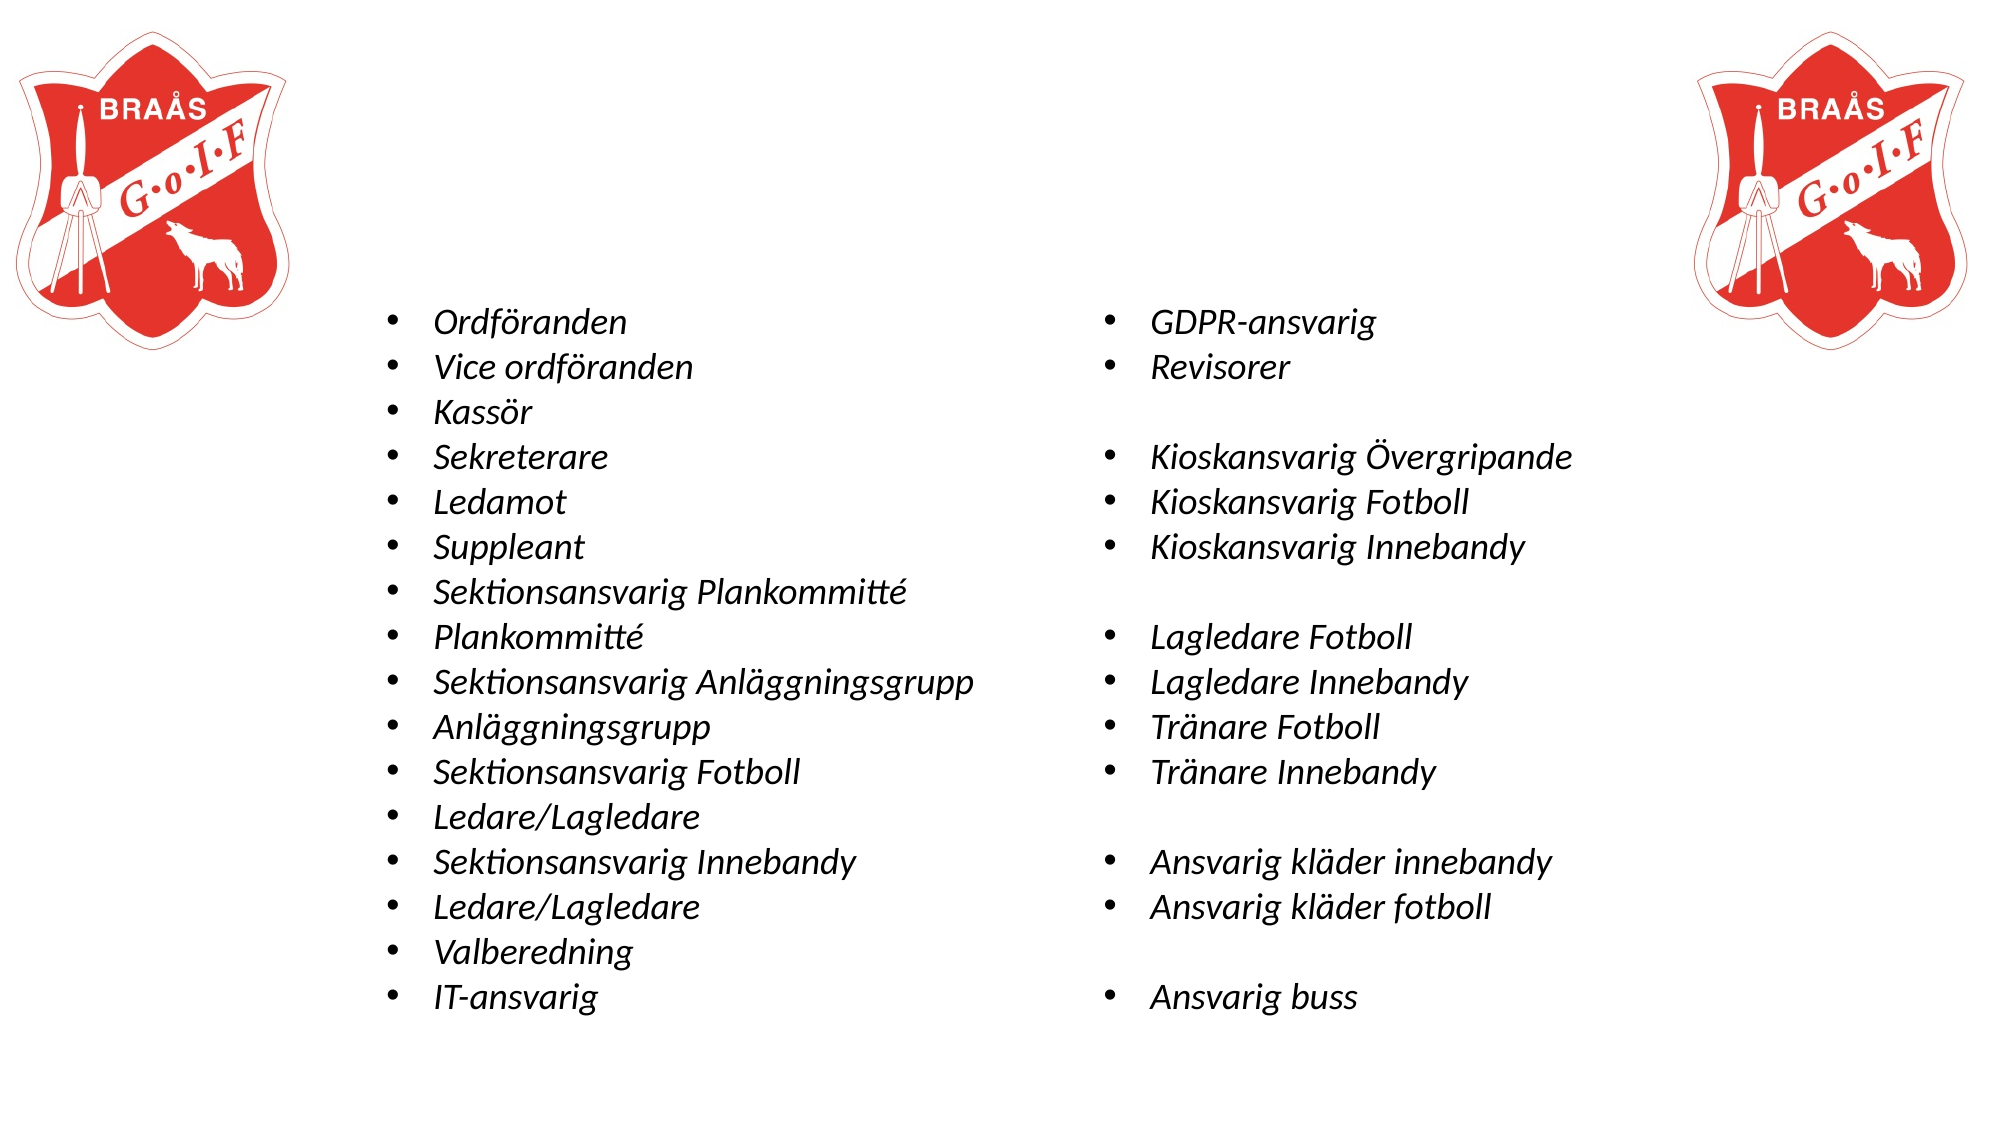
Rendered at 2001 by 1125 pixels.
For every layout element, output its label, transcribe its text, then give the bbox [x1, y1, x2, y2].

text_box GDPR-ansvarig Revisorer Kioskansvarig Övergripande Kioskansvarig Fotboll Kioskansvarig Innebandy Lagledare Fotboll Lagledare Innebandy Tränare Fotboll Tränare Innebandy Ansvarig kläder innebandy Ansvarig kläder fotboll Ansvarig buss [1088, 289, 1726, 1025]
text_box Ordföranden Vice ordföranden Kassör Sekreterare Ledamot Suppleant Sektionsansvarig Plankommitté Plankommitté Sektionsansvarig Anläggningsgrupp Anläggningsgrupp Sektionsansvarig Fotboll Ledare/Lagledare Sektionsansvarig Innebandy Ledare/Lagledare Valberedning IT-ansvarig [371, 289, 1107, 1125]
picture [13, 28, 291, 352]
picture [1691, 28, 1969, 352]
